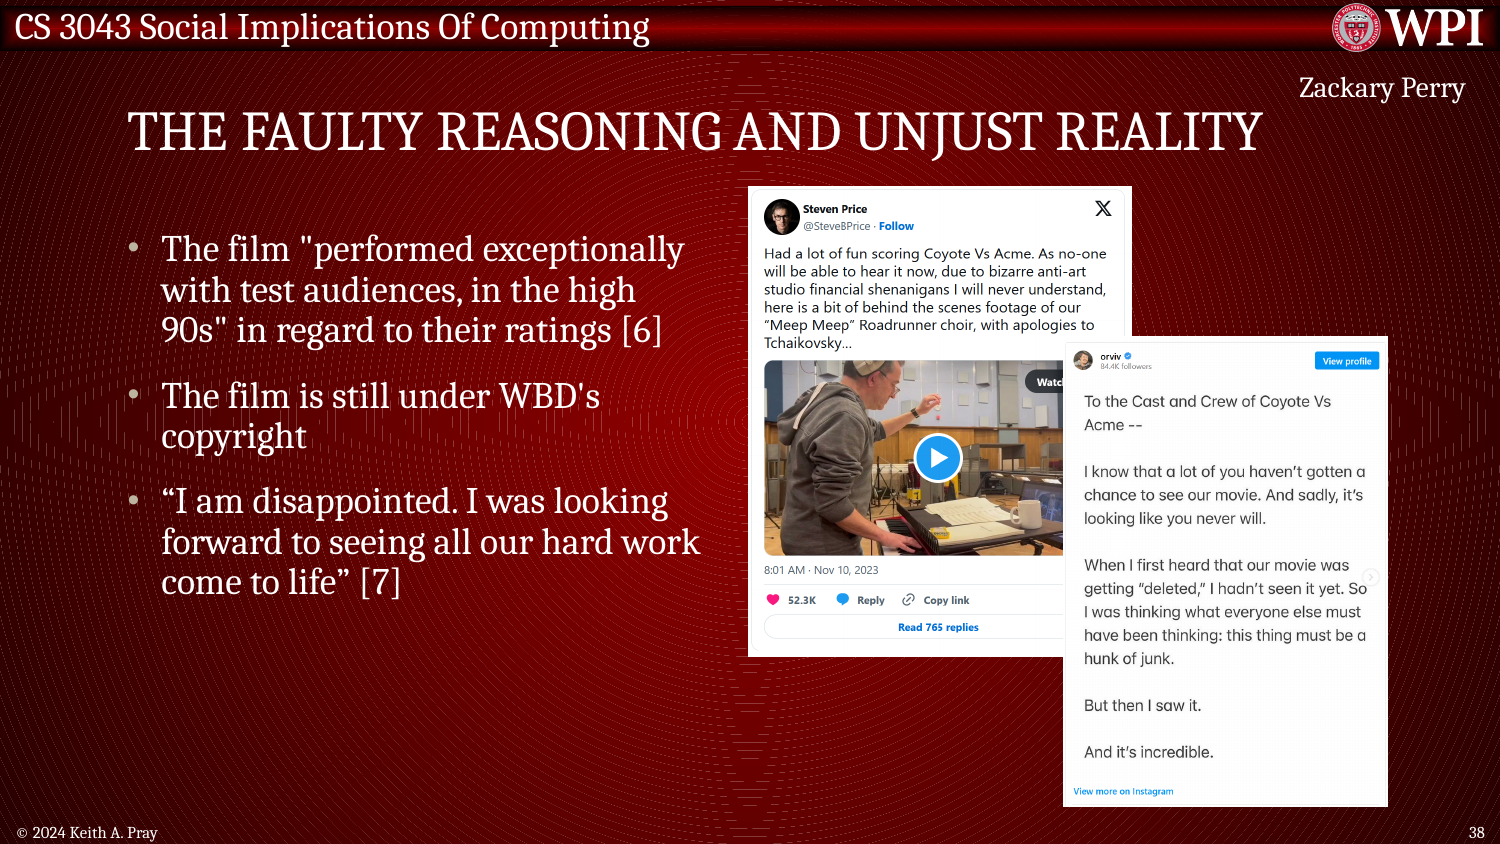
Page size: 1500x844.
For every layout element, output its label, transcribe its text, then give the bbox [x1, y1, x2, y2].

title The Faulty Reasoning and Unjust Reality [112, 59, 1388, 210]
slide_number 38 [1397, 819, 1500, 844]
picture [1332, 3, 1483, 52]
picture [748, 186, 1388, 808]
footer © 2024 Keith A. Pray [0, 819, 913, 844]
text_box Zackary Perry [1123, 61, 1481, 111]
list The film "performed exceptionally with test audiences, in the high 90s" in regard to their ratings [6] The film is still under WBD's copyright “I am disappointed. I was looking forward to seeing all our hard work come to life” [7] [112, 221, 725, 772]
